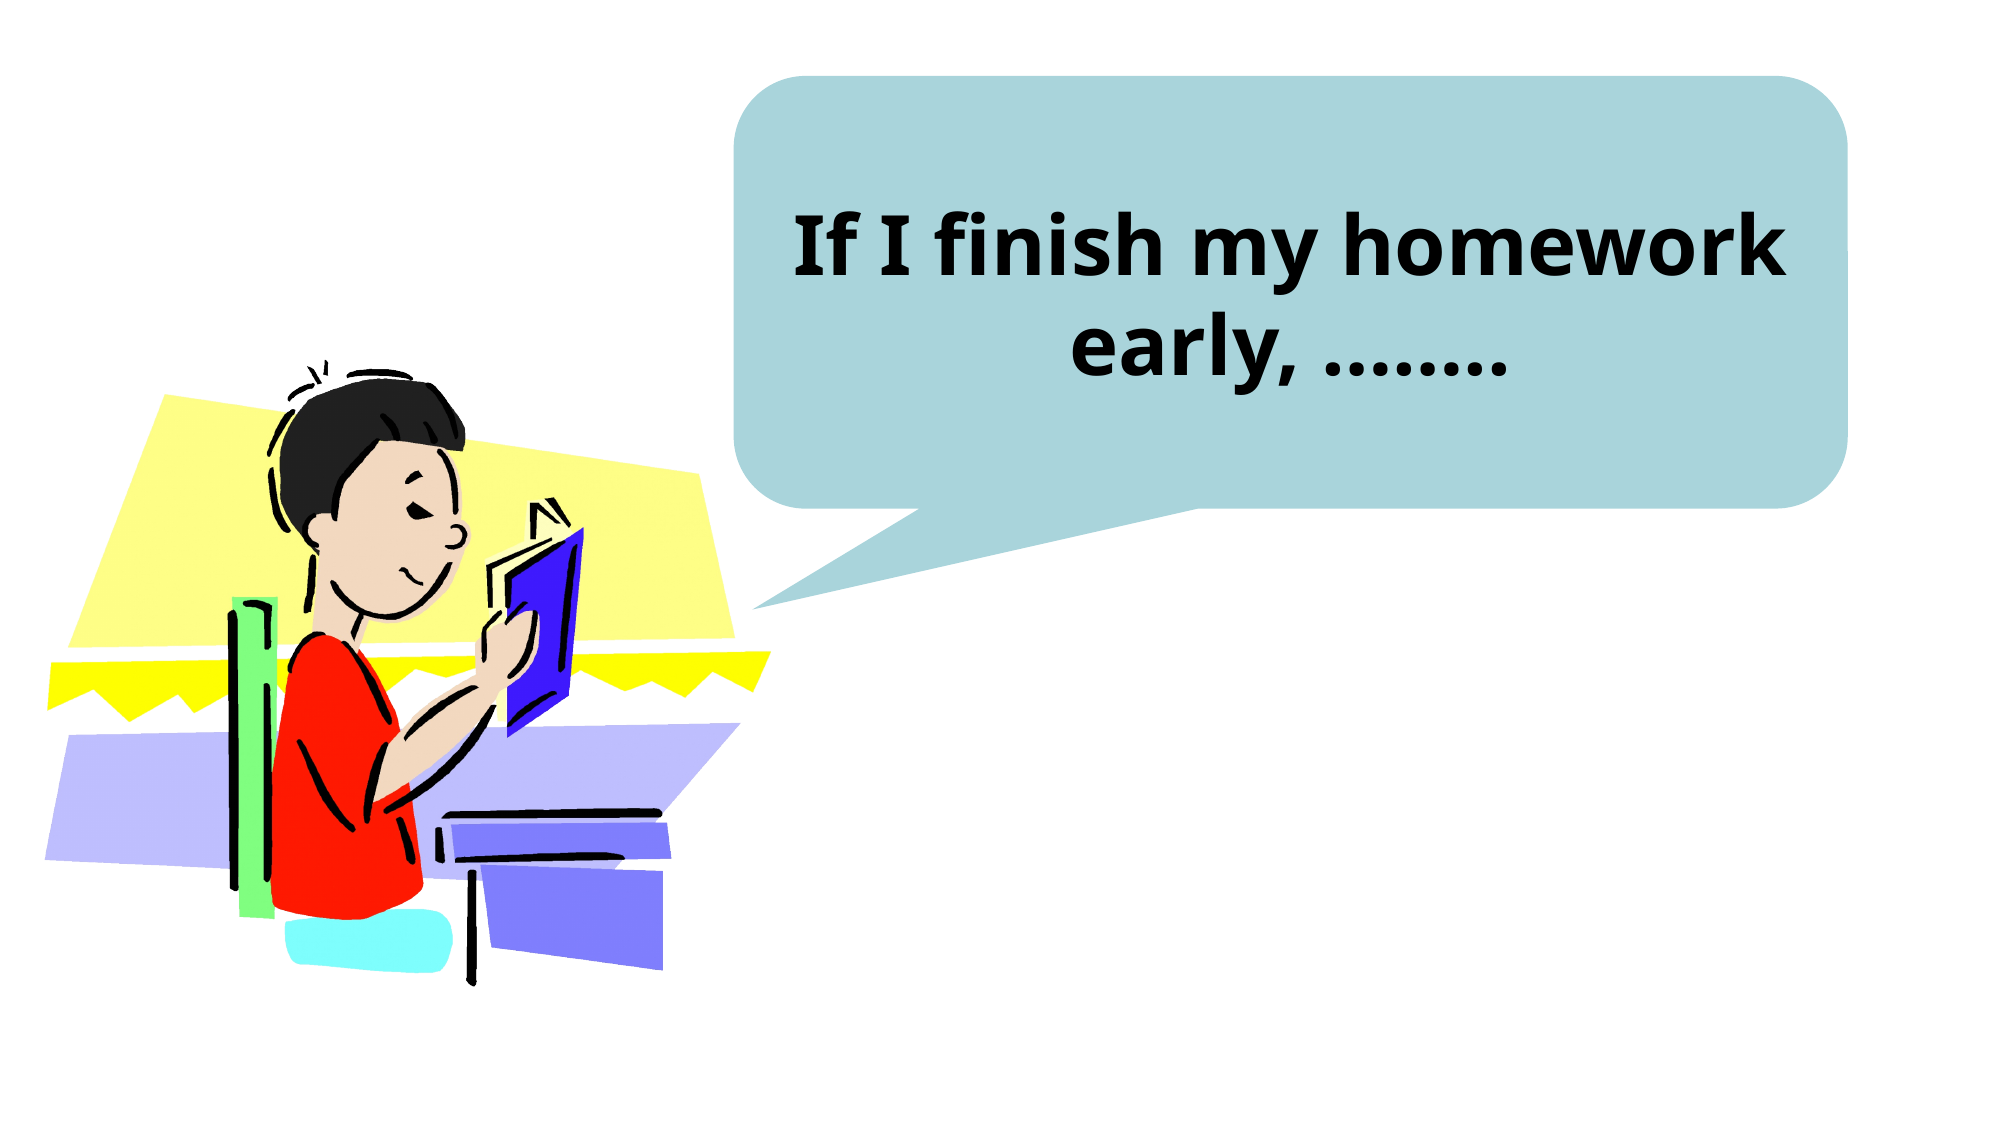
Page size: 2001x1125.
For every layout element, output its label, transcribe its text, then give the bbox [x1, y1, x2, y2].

text_box If I finish my homework early, …….. [732, 74, 1849, 606]
picture [37, 351, 777, 997]
